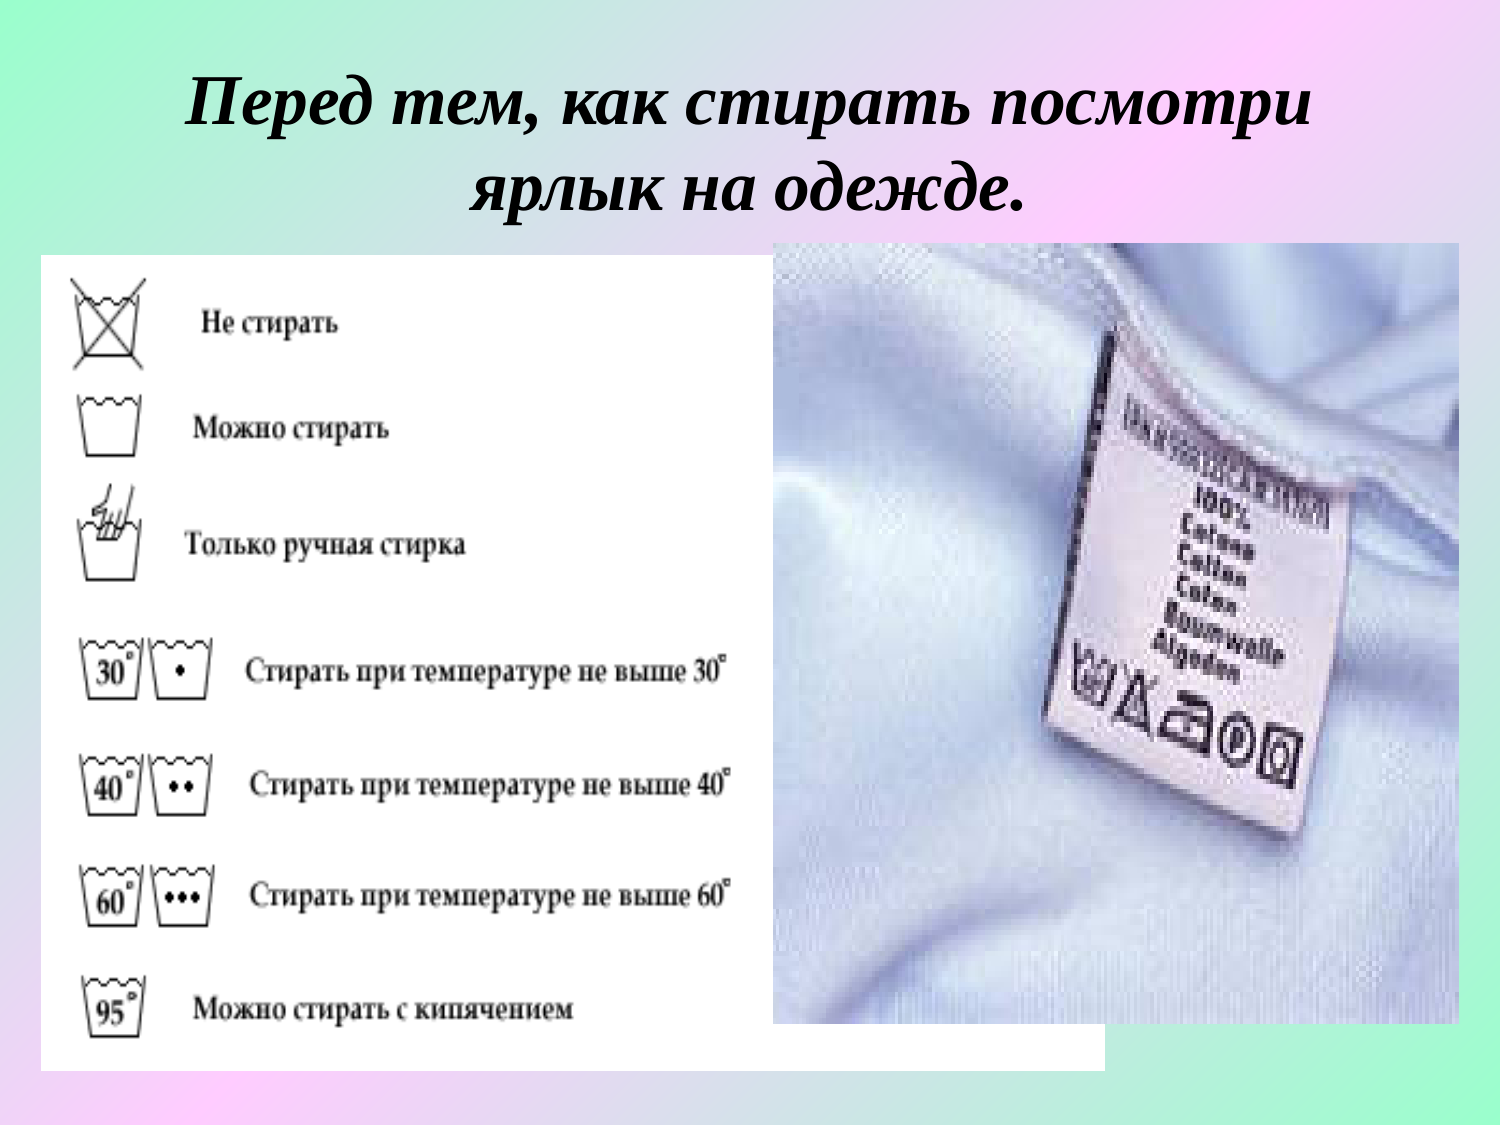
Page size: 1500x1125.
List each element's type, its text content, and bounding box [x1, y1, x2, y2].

picture [40, 243, 1459, 1071]
title Перед тем, как стирать посмотри ярлык на одежде. [75, 45, 1425, 233]
